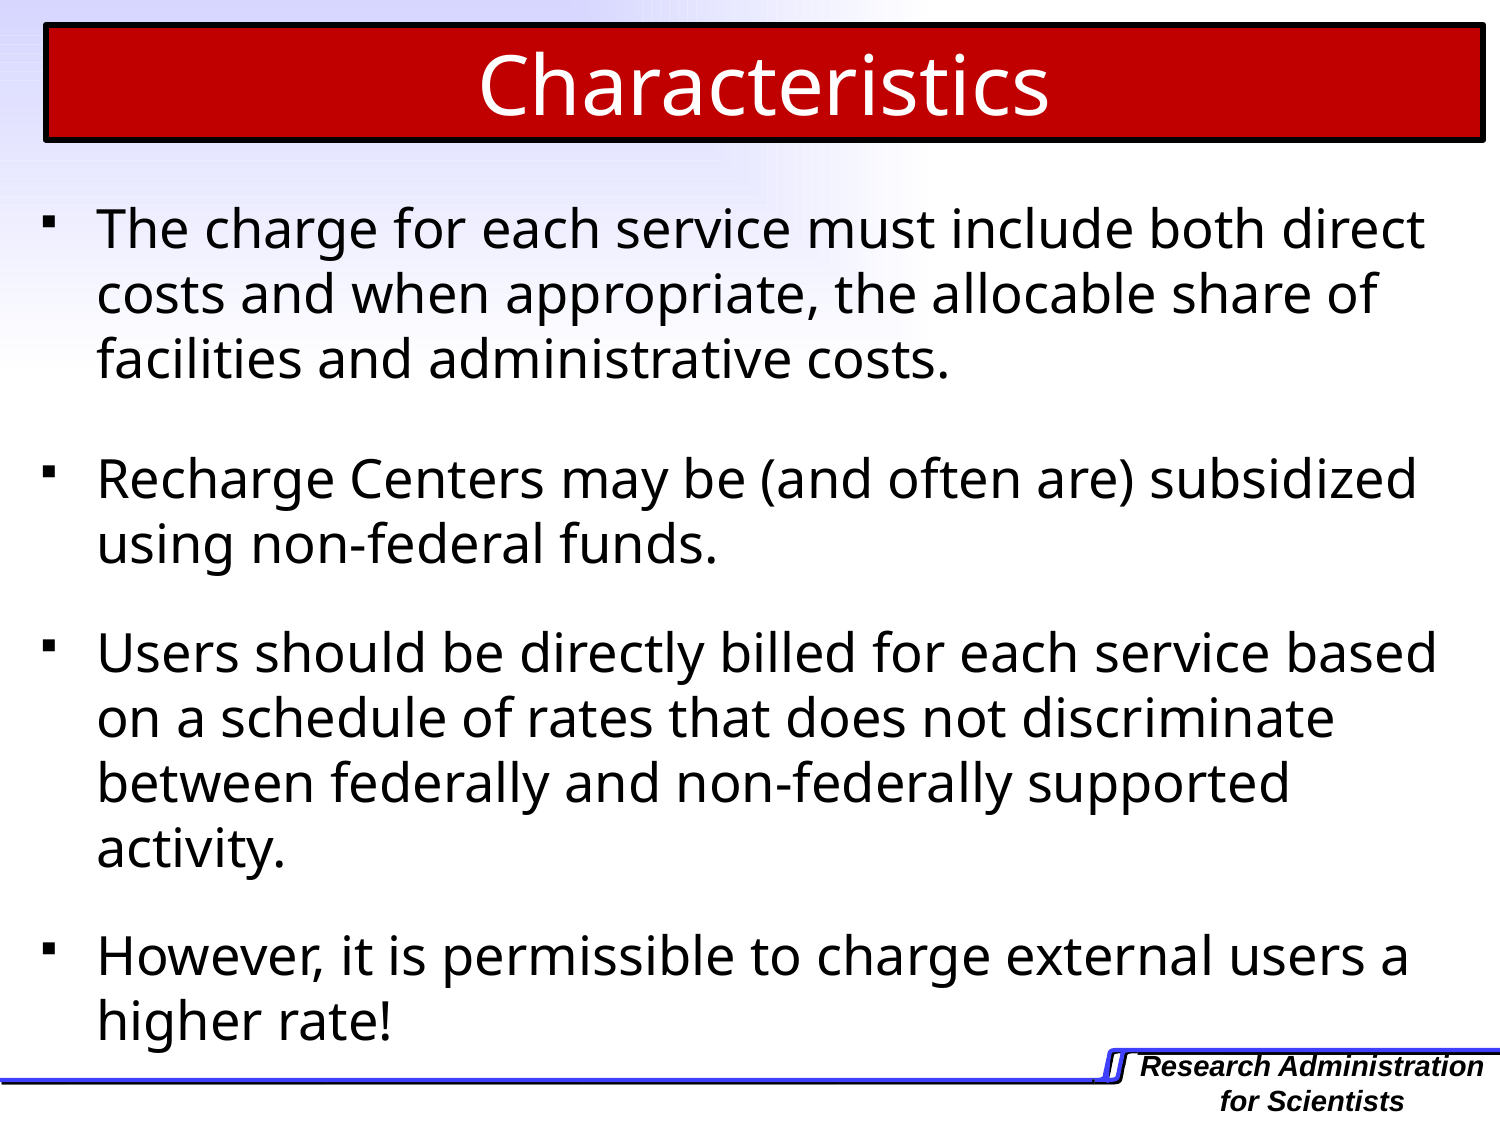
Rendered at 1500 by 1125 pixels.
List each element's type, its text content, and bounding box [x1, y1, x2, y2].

text_box [0, 50, 1500, 175]
text_box Characteristics [44, 23, 1485, 142]
text_box The charge for each service must include both direct costs and when appropriate, the allocable share of facilities and administrative costs. [24, 187, 1463, 425]
text_box Recharge Centers may be (and often are) subsidized using non-federal funds. Users should be directly billed for each service based on a schedule of rates that does not discriminate between federally and non-federally supported activity. However, it is permissible to charge external users a higher rate! [24, 437, 1463, 1063]
